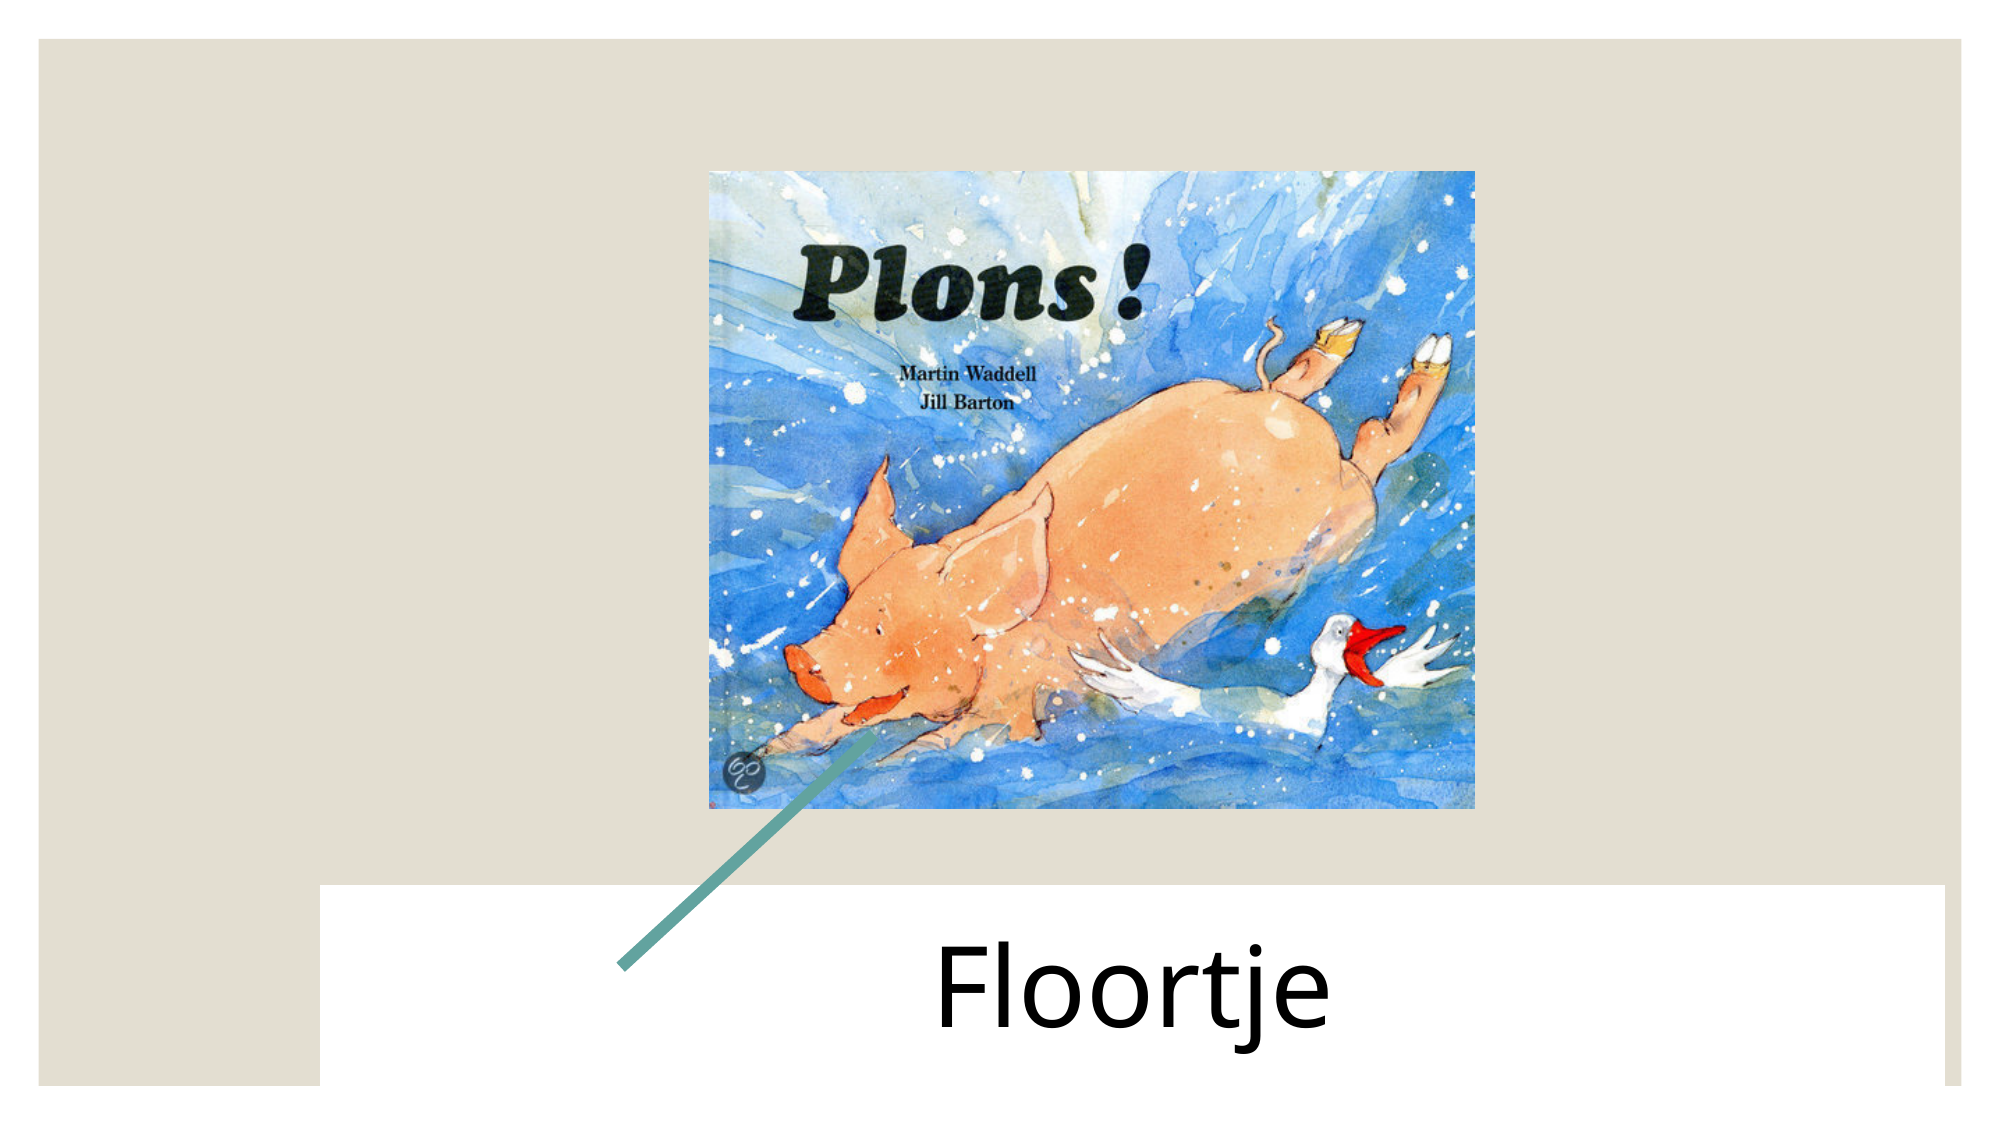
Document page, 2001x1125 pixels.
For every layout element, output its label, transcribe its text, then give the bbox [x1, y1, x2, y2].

text_box Floortje [320, 885, 1945, 1097]
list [709, 171, 1475, 809]
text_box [620, 734, 875, 968]
